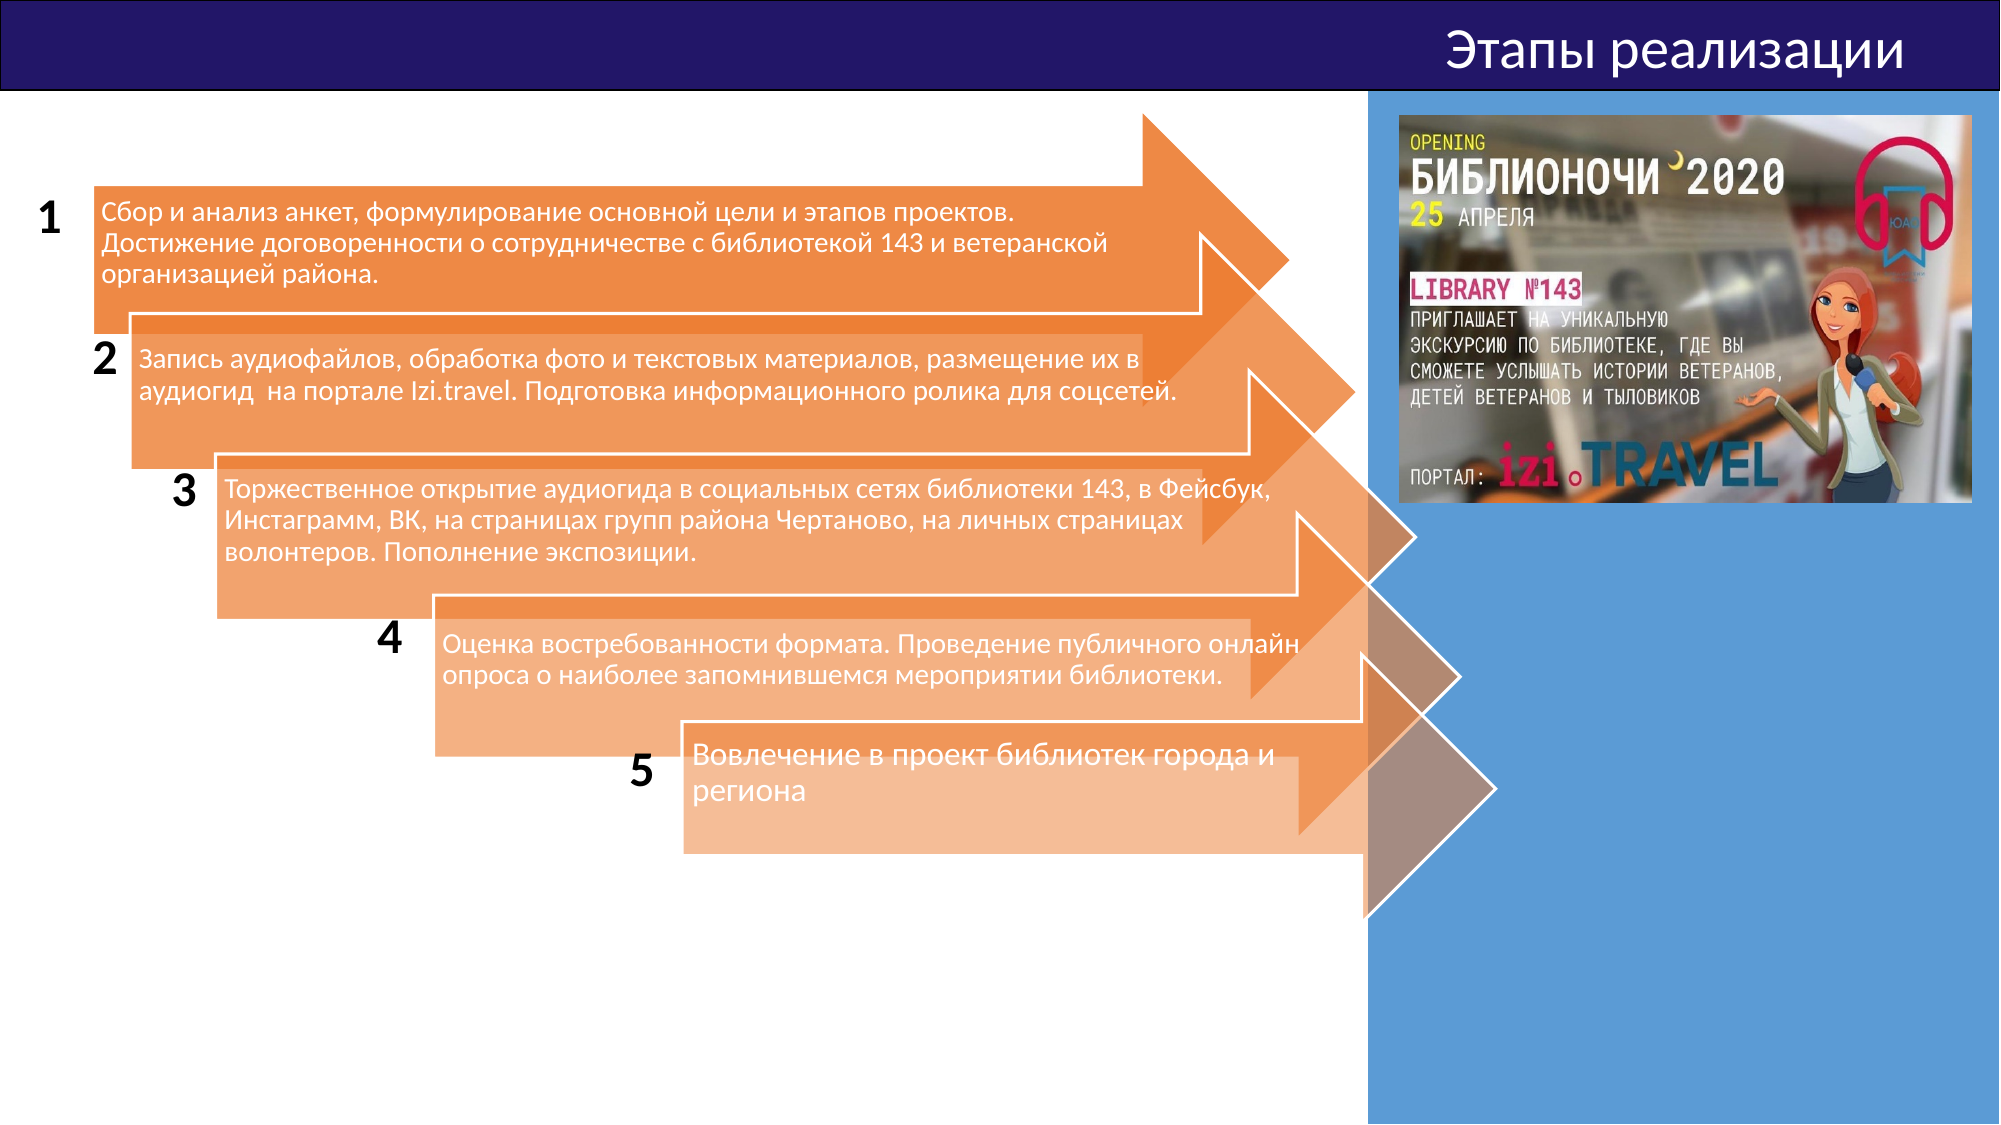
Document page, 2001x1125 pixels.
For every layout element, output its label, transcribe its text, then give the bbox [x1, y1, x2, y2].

picture [1496, 115, 1972, 503]
text_box Этапы реализации [1496, 0, 2000, 91]
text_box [0, 0, 1496, 1125]
text_box [1496, 91, 2000, 1125]
